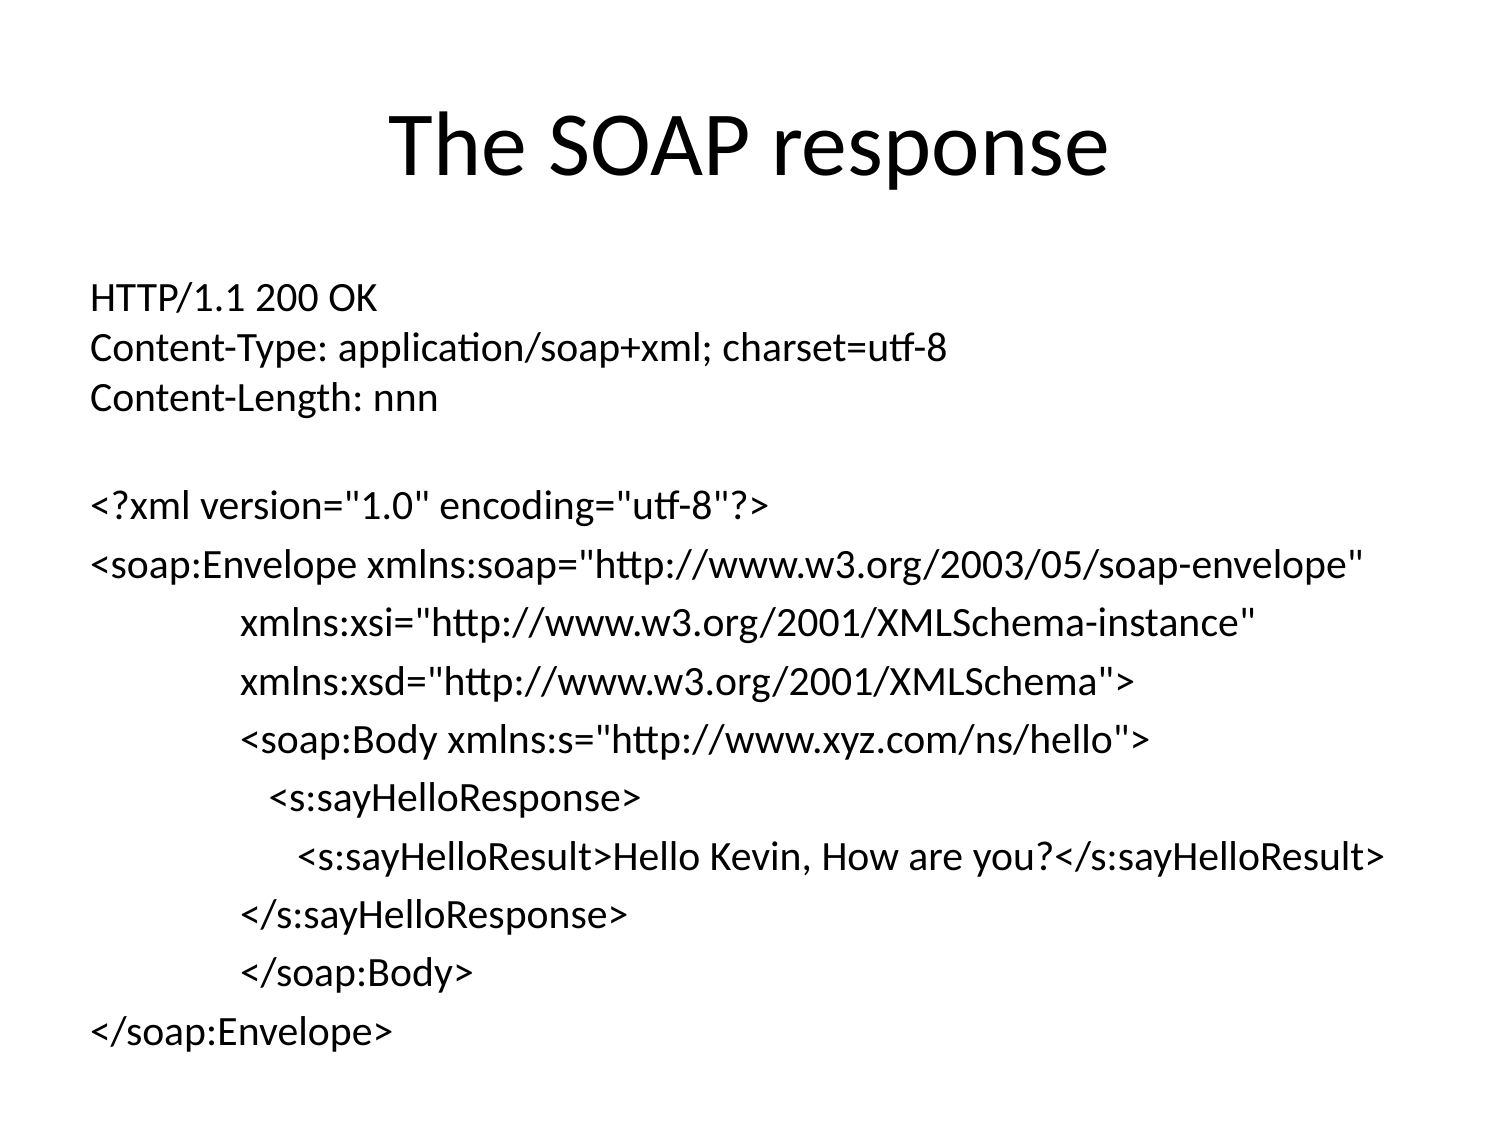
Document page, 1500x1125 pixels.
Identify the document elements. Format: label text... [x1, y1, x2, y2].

list HTTP/1.1 200 OK Content-Type: application/soap+xml; charset=utf-8 Content-Length: nnn <?xml version="1.0" encoding="utf-8"?> <soap:Envelope xmlns:soap="http://www.w3.org/2003/05/soap-envelope" xmlns:xsi="http://www.w3.org/2001/XMLSchema-instance" xmlns:xsd="http://www.w3.org/2001/XMLSchema"> <soap:Body xmlns:s="http://www.xyz.com/ns/hello"> <s:sayHelloResponse> <s:sayHelloResult>Hello Kevin, How are you?</s:sayHelloResult> </s:sayHelloResponse> </soap:Body> </soap:Envelope> [75, 262, 1425, 1005]
title The SOAP response [75, 45, 1425, 233]
